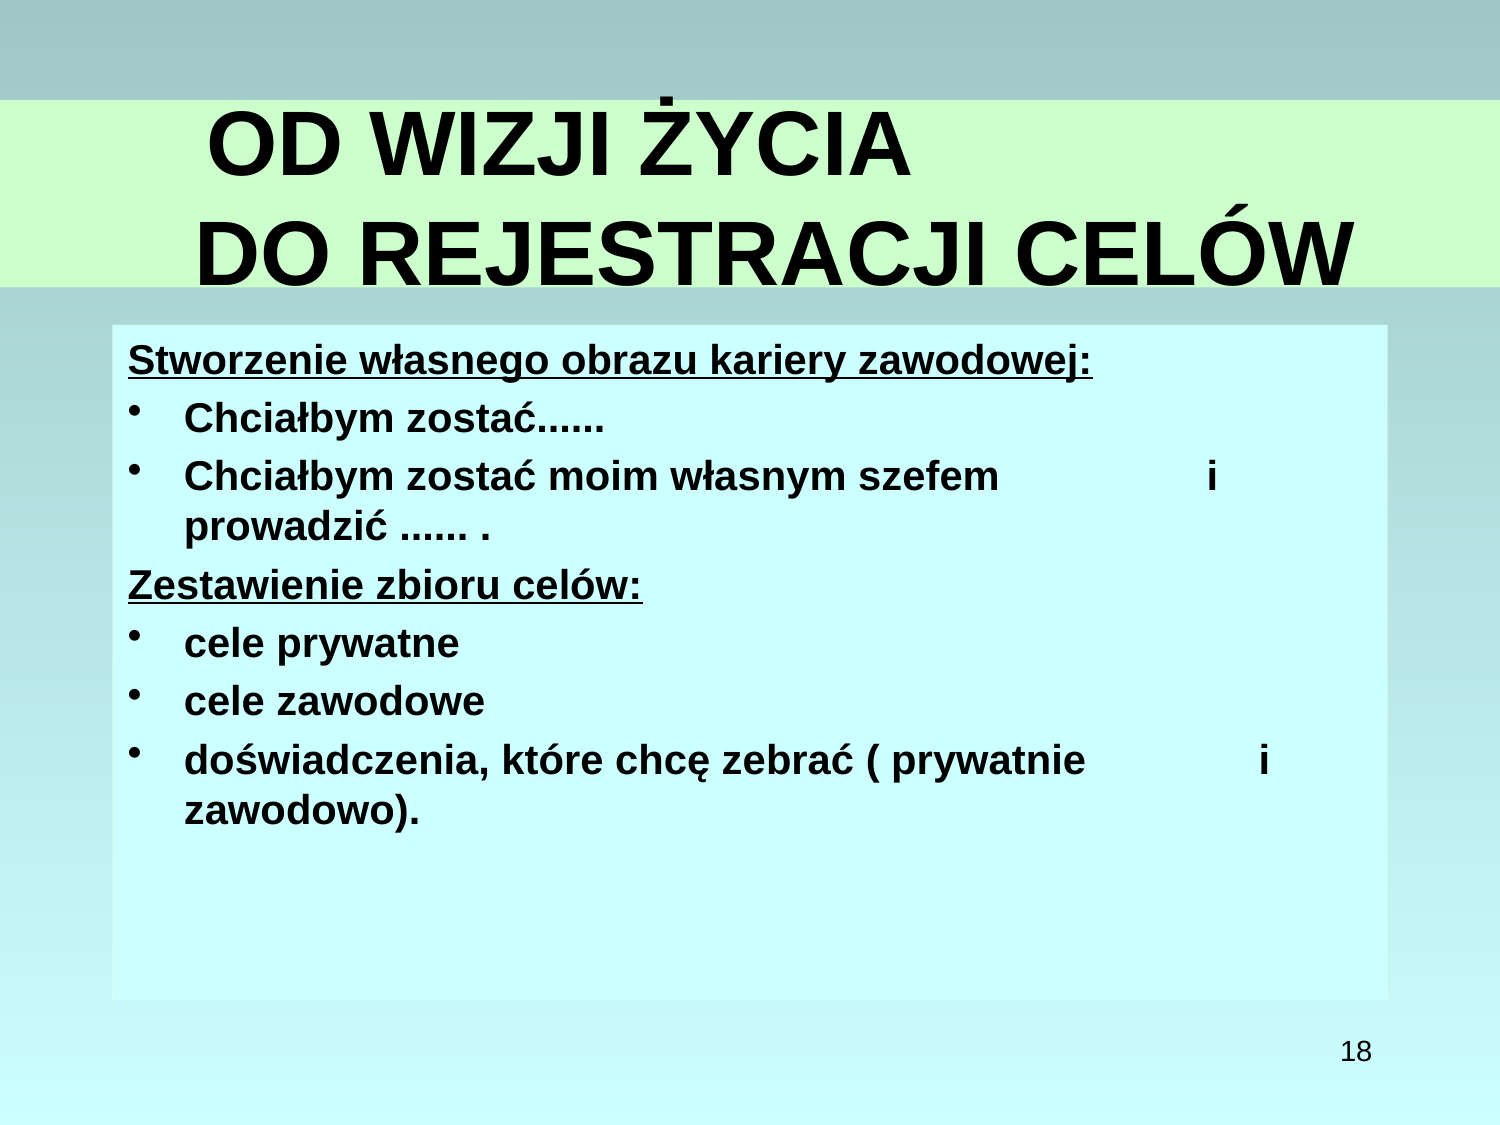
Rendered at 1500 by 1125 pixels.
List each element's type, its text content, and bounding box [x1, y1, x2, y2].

slide_number 18 [1074, 1025, 1388, 1100]
list Stworzenie własnego obrazu kariery zawodowej: Chciałbym zostać...... Chciałbym zostać moim własnym szefem i prowadzić ...... . Zestawienie zbioru celów: cele prywatne cele zawodowe doświadczenia, które chcę zebrać ( prywatnie i zawodowo). [112, 324, 1388, 1000]
title OD WIZJI ŻYCIA DO REJESTRACJI CELÓW [0, 99, 1500, 288]
